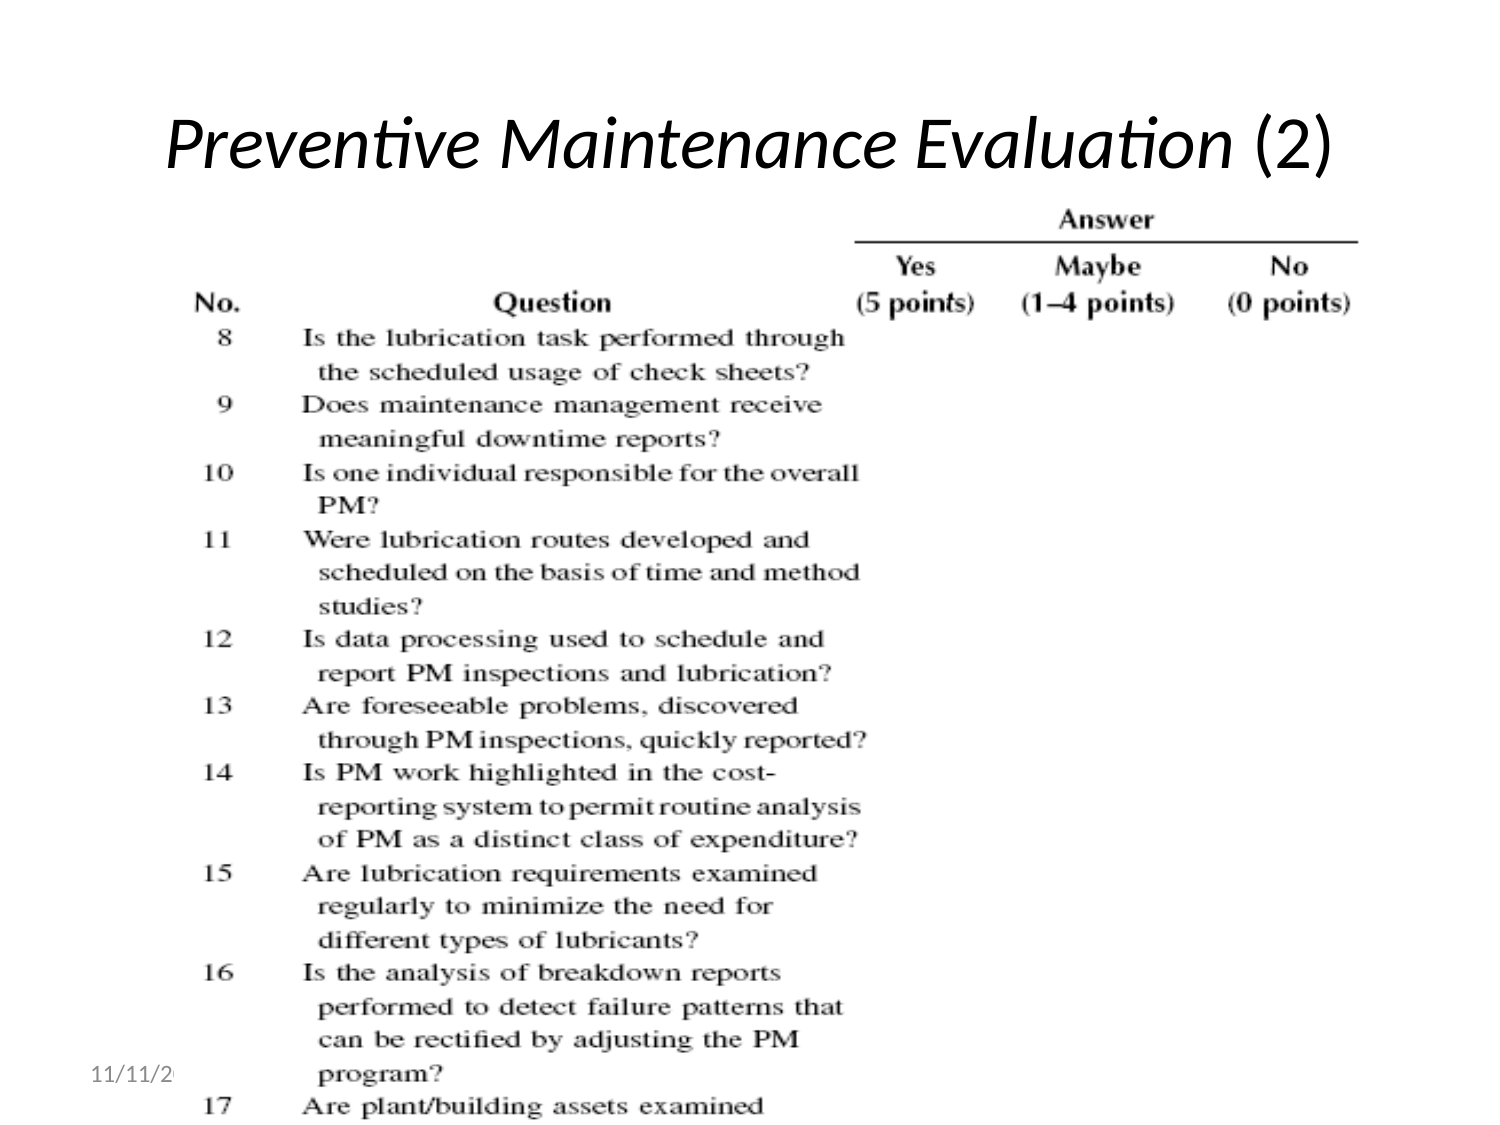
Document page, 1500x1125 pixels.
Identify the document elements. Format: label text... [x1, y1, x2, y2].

picture [174, 201, 1413, 1125]
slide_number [75, 1042, 169, 1103]
title Preventive Maintenance Evaluation (2) [75, 45, 1425, 233]
